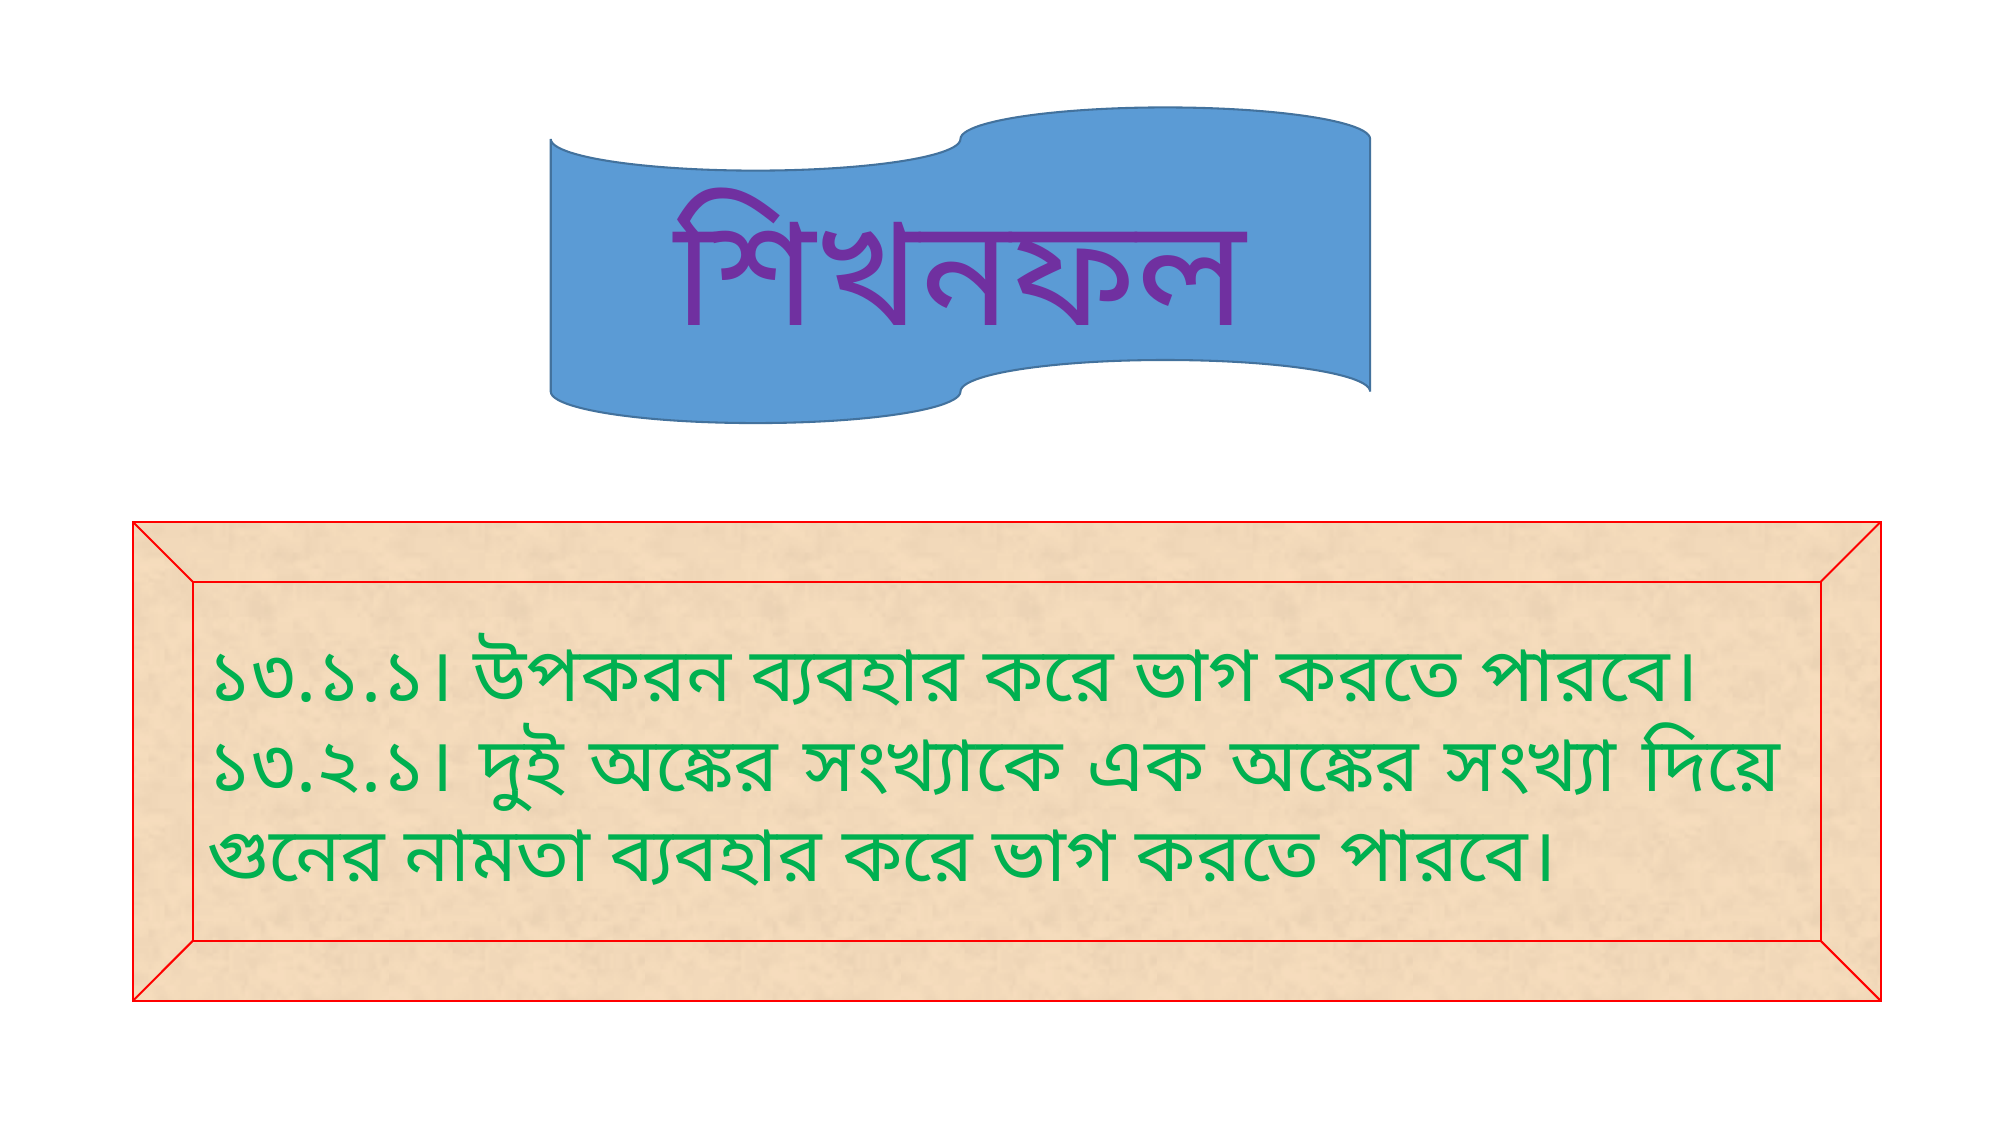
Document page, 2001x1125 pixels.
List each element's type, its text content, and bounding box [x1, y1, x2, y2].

text_box শিখনফল [549, 106, 1372, 425]
text_box ১৩.১.১। উপকরন ব্যবহার করে ভাগ করতে পারবে। ১৩.২.১। দুই অঙ্কের সংখ্যাকে এক অঙ্কের সংখ্যা দিয়ে গুনের নামতা ব্যবহার করে ভাগ করতে পারবে। [132, 521, 1882, 1002]
